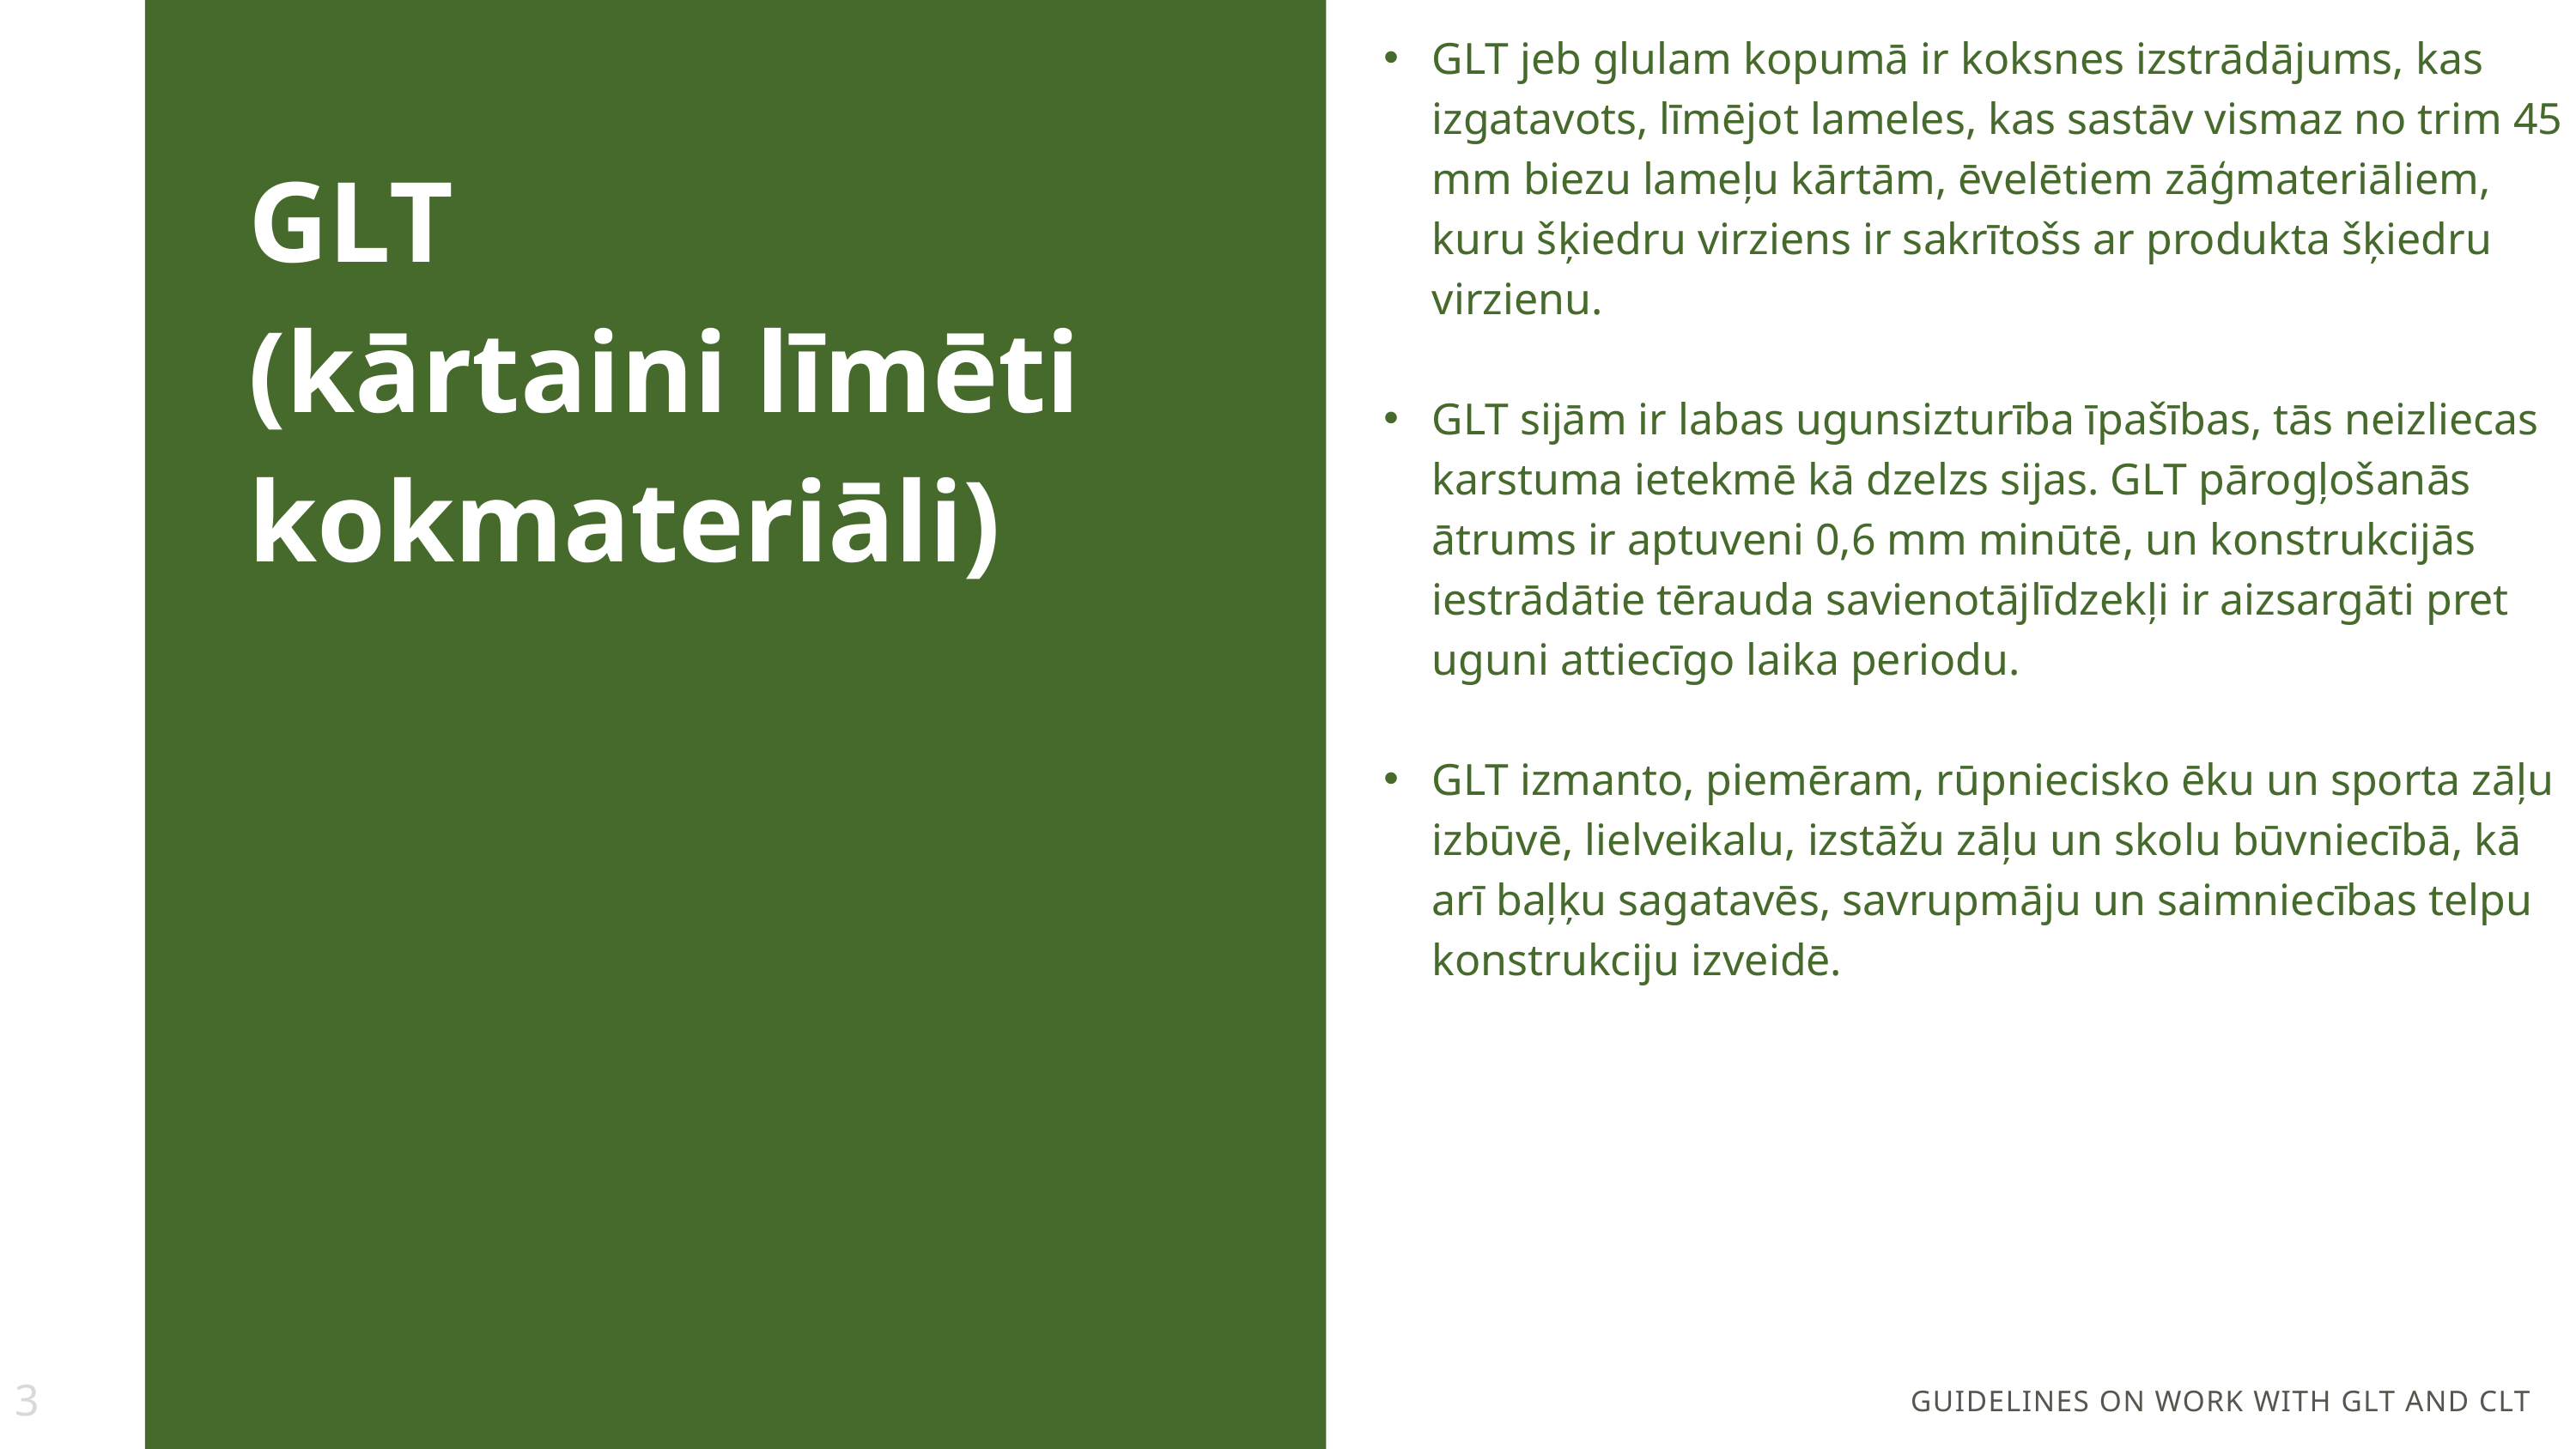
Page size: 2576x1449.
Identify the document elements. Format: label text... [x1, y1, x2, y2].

text_box 3 [2, 1376, 303, 1428]
text_box [144, 0, 1327, 1449]
text_box GLT jeb glulam kopumā ir koksnes izstrādājums, kas izgatavots, līmējot lameles, kas sastāv vismaz no trim 45 mm biezu lameļu kārtām, ēvelētiem zāģmateriāliem, kuru šķiedru virziens ir sakrītošs ar produkta šķiedru virzienu. GLT sijām ir labas ugunsizturība īpašības, tās neizliecas karstuma ietekmē kā dzelzs sijas. GLT pārogļošanās ātrums ir aptuveni 0,6 mm minūtē, un konstrukcijās iestrādātie tērauda savienotājlīdzekļi ir aizsargāti pret uguni attiecīgo laika periodu. GLT izmanto, piemēram, rūpniecisko ēku un sporta zāļu izbūvē, lielveikalu, izstāžu zāļu un skolu būvniecībā, kā arī baļķu sagatavēs, savrupmāju un saimniecības telpu konstrukciju izveidē. [1383, 22, 2565, 985]
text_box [248, 134, 1223, 591]
